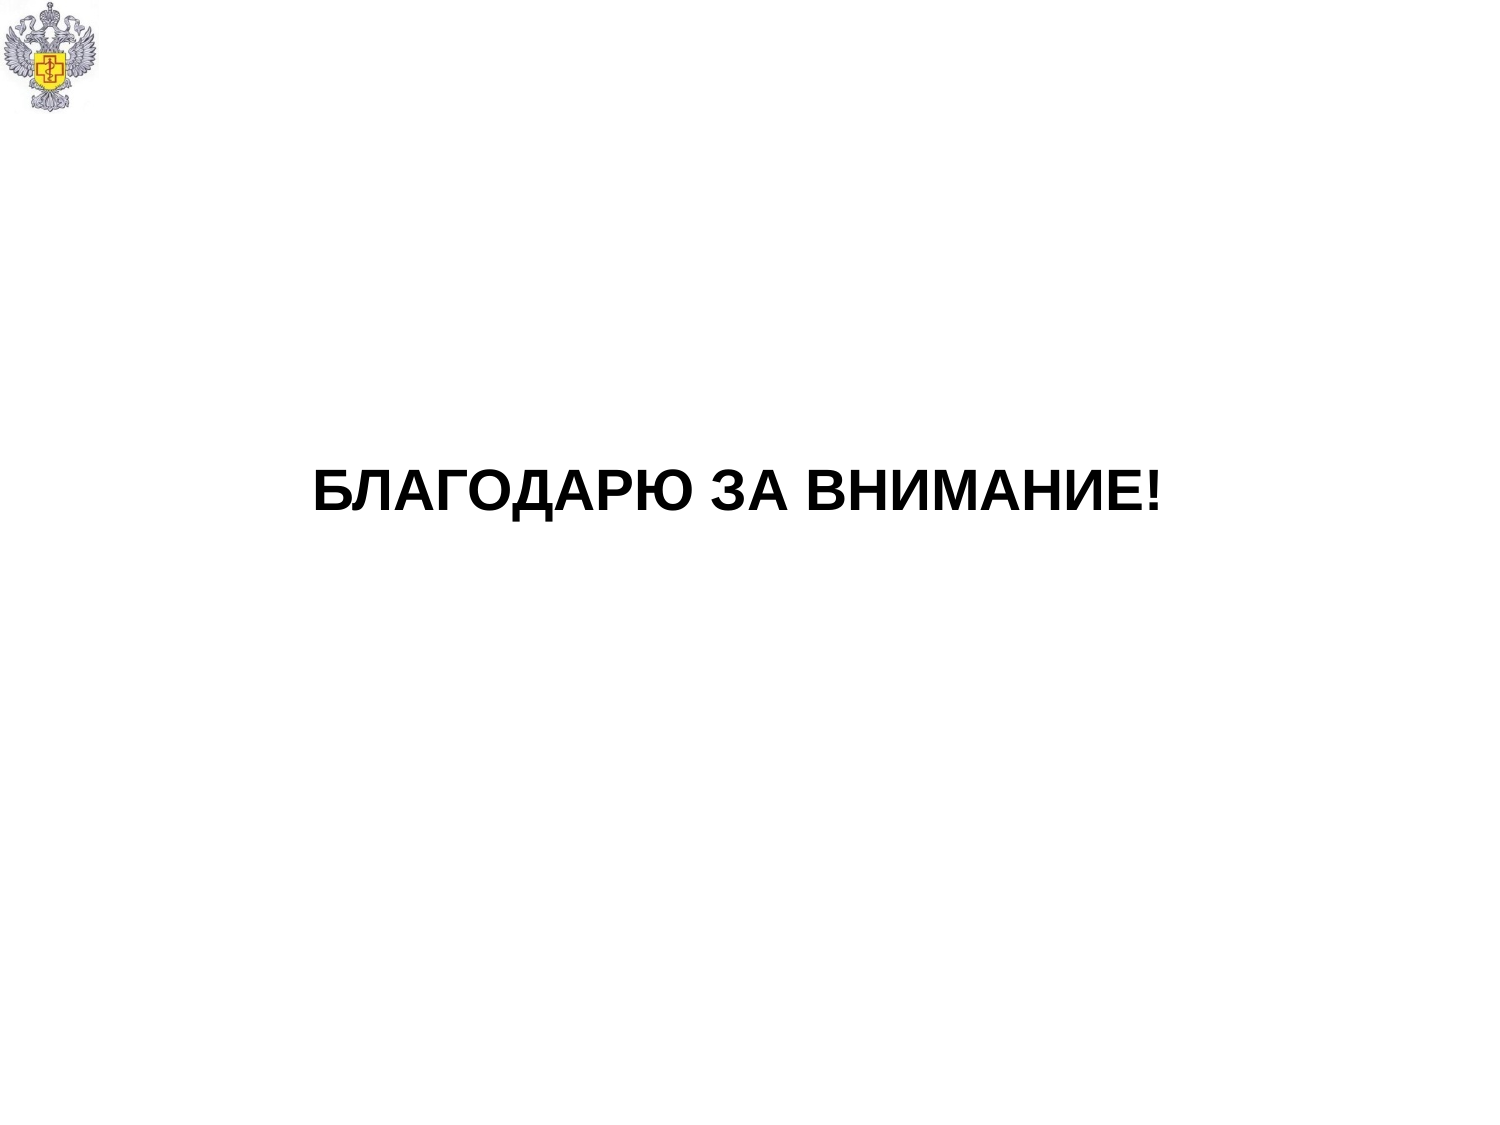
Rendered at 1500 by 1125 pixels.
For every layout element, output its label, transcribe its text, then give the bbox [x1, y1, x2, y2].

text_box БЛАГОДАРЮ ЗА ВНИМАНИЕ! [100, 444, 1376, 691]
picture [0, 0, 99, 114]
